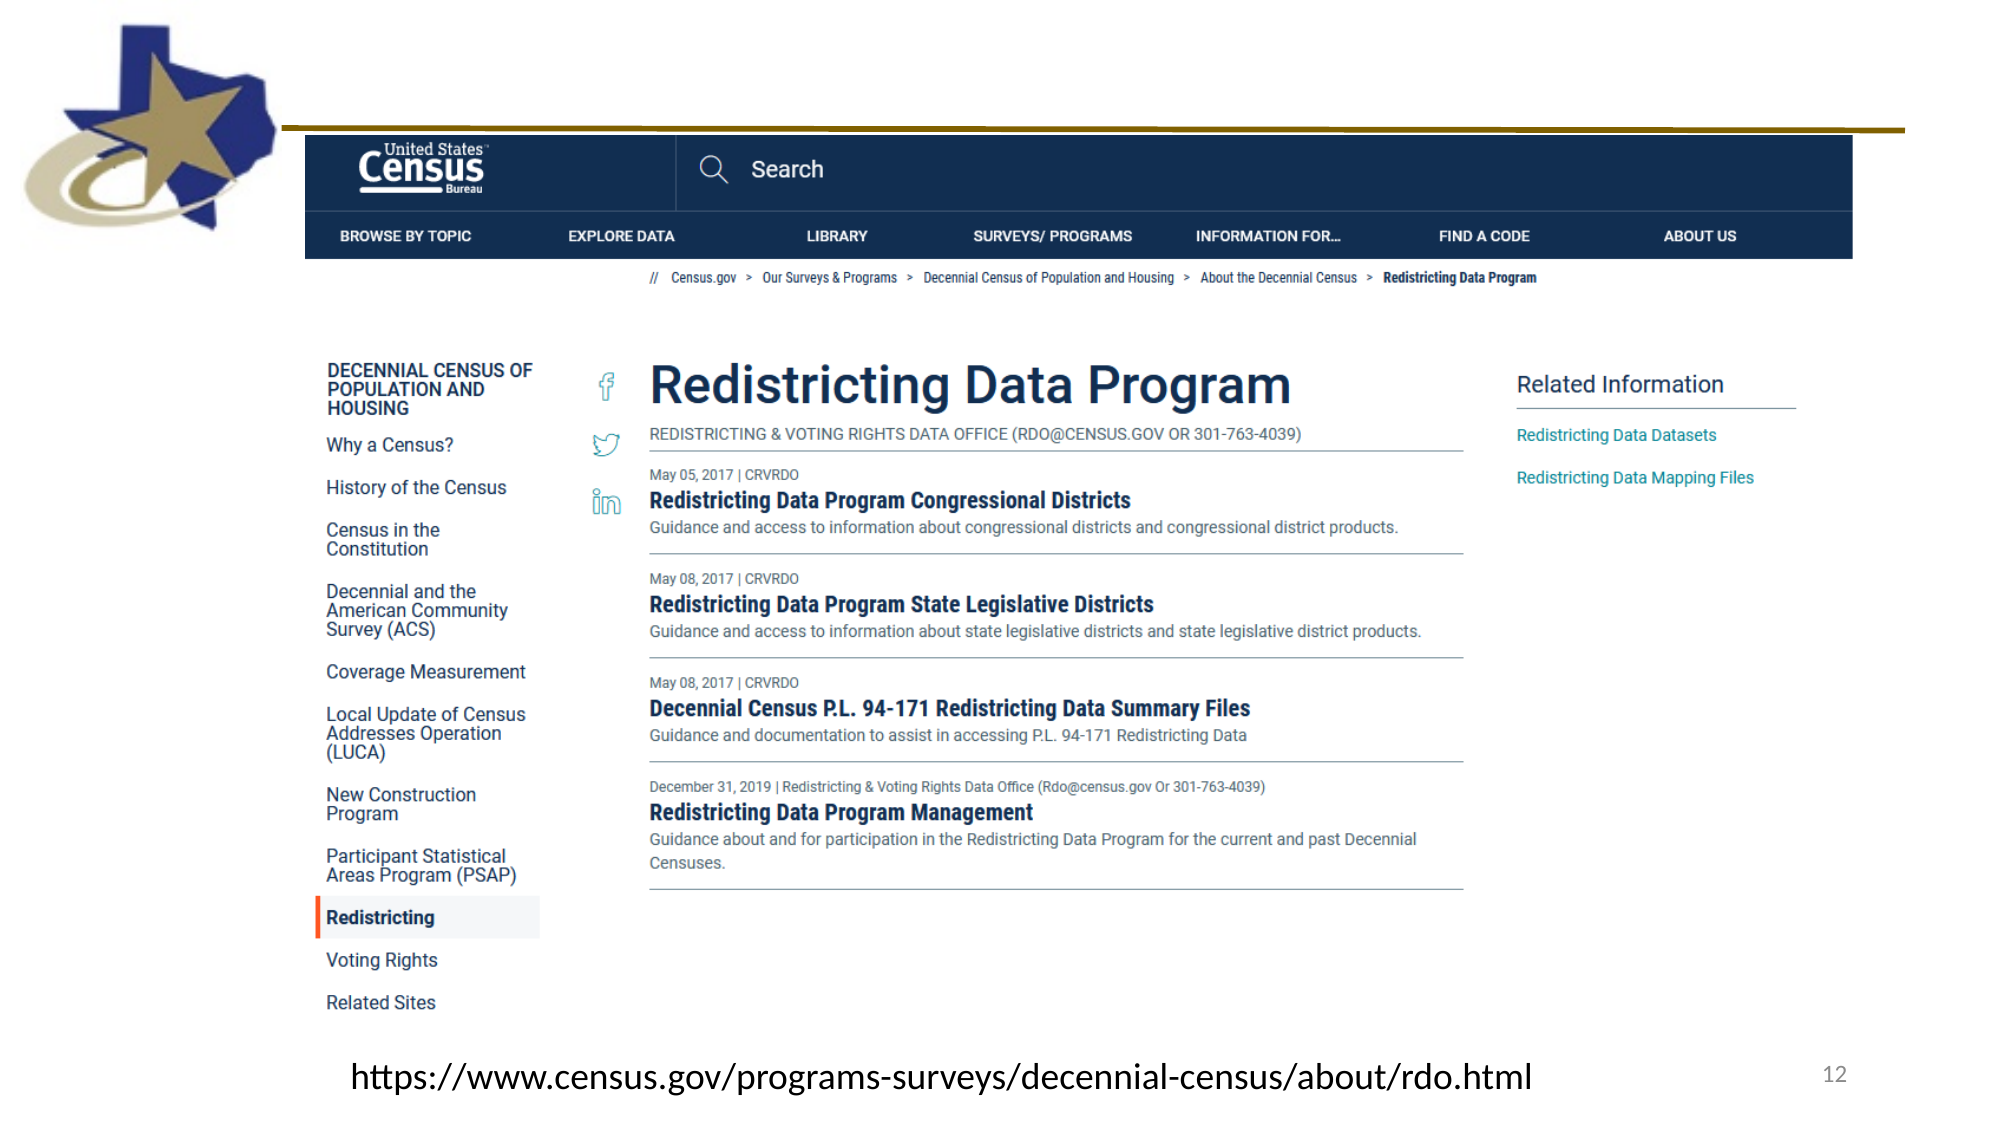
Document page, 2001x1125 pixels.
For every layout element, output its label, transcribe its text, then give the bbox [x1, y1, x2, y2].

picture [304, 135, 1853, 1016]
slide_number 12 [1412, 1042, 1863, 1103]
picture [20, 0, 282, 261]
text_box https://www.census.gov/programs-surveys/decennial-census/about/rdo.html [335, 1044, 1741, 1105]
